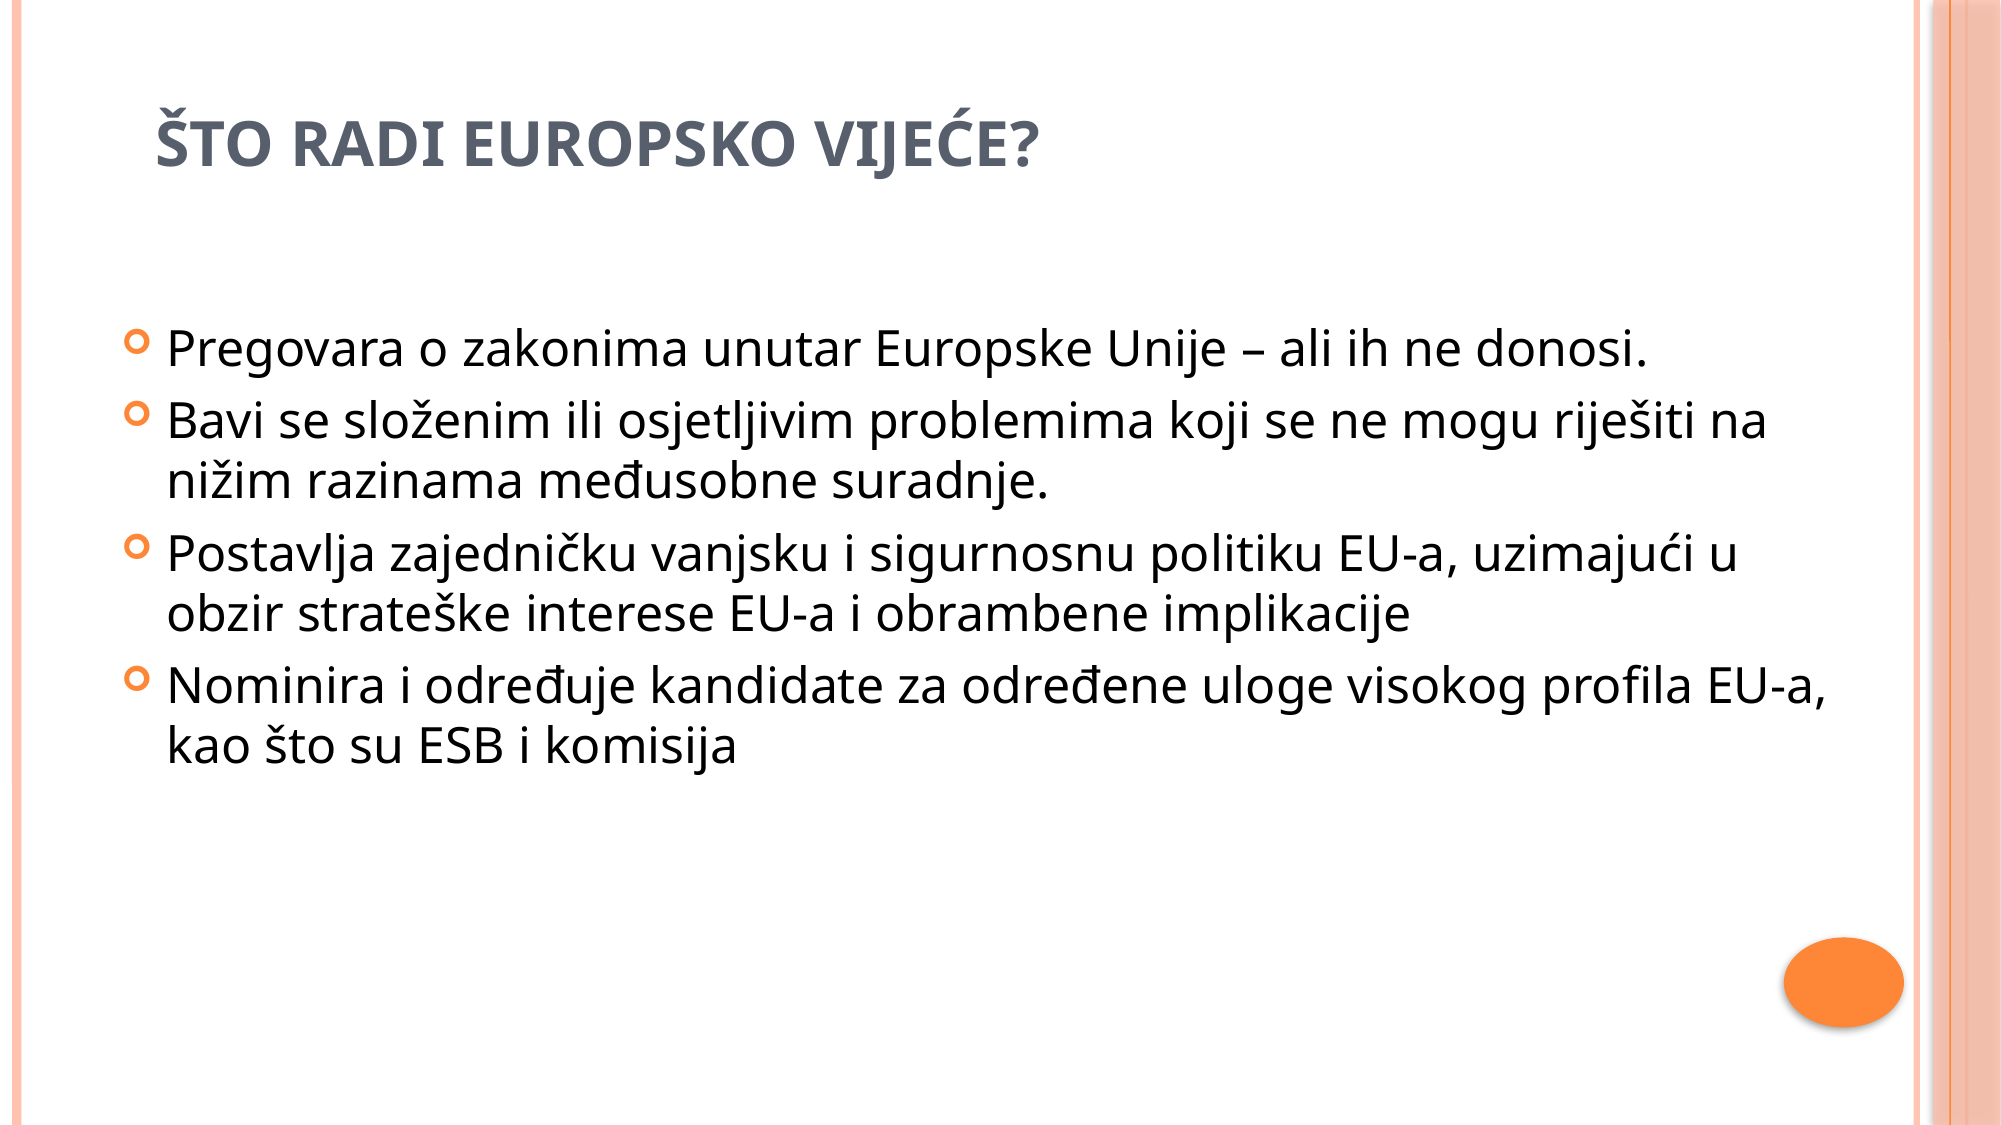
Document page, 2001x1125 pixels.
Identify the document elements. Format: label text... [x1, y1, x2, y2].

text_box Što radi Europsko vijeće? [140, 97, 1056, 187]
list Pregovara o zakonima unutar Europske Unije – ali ih ne donosi. Bavi se složenim ili osjetljivim problemima koji se ne mogu riješiti na nižim razinama međusobne suradnje. Postavlja zajedničku vanjsku i sigurnosnu politiku EU-a, uzimajući u obzir strateške interese EU-a i obrambene implikacije Nominira i određuje kandidate za određene uloge visokog profila EU-a, kao što su ESB i komisija [106, 103, 1862, 1053]
